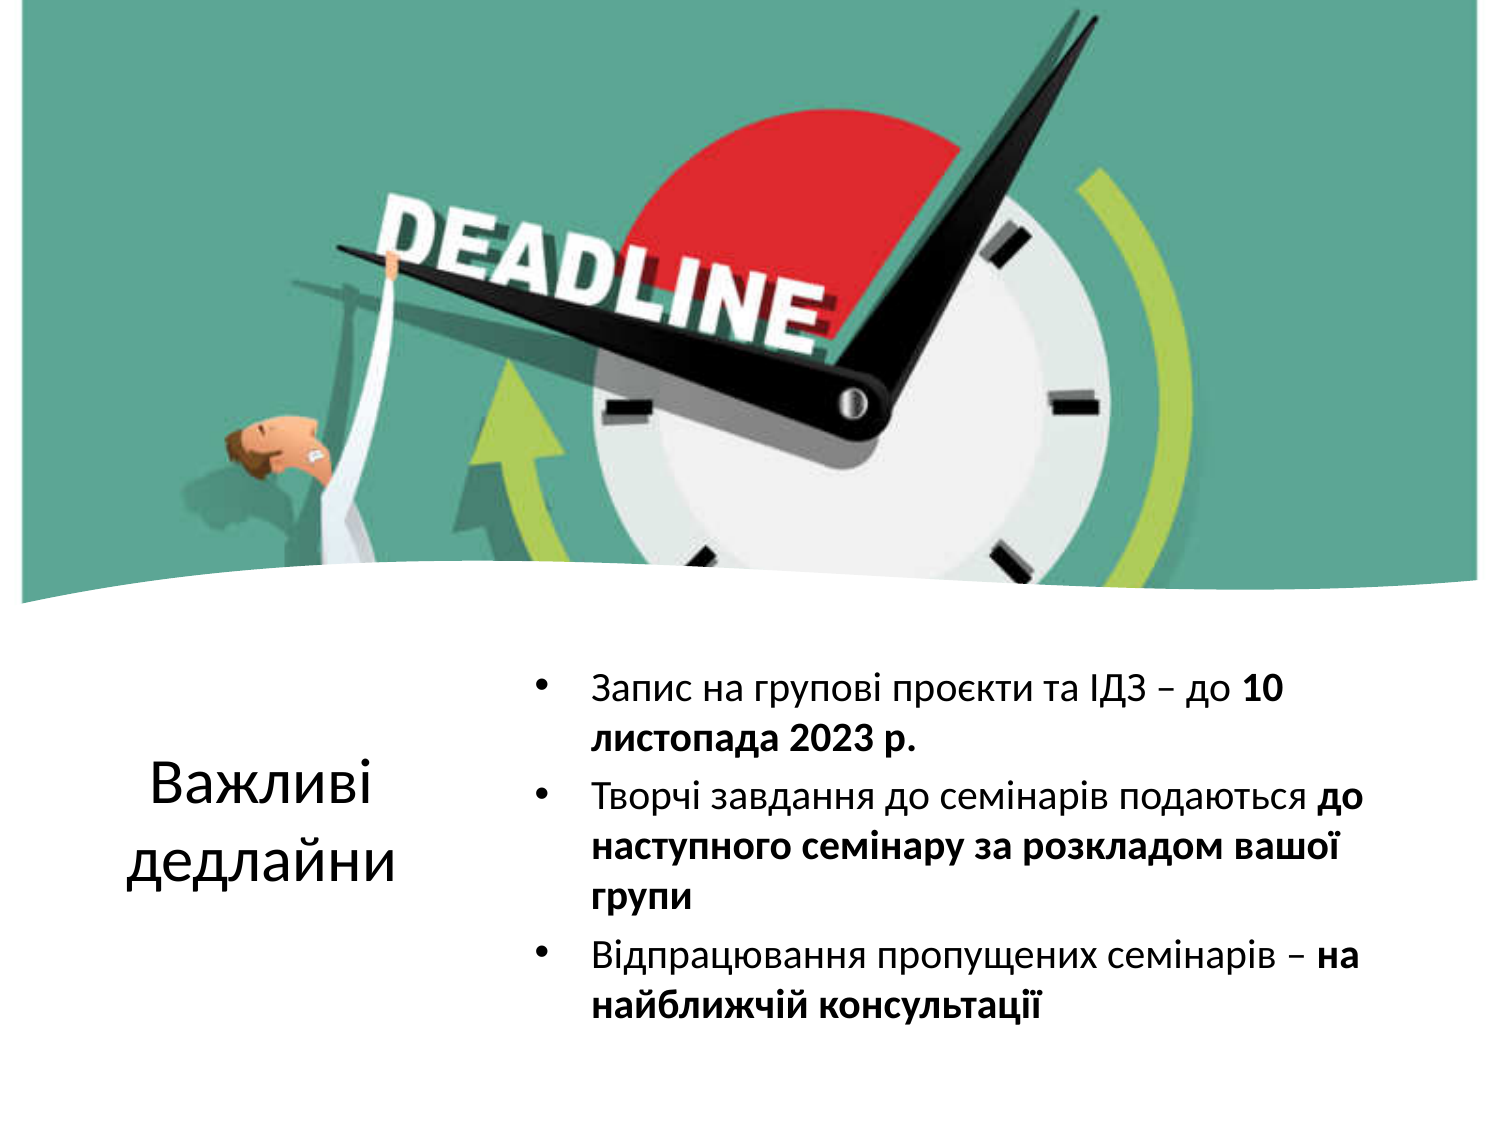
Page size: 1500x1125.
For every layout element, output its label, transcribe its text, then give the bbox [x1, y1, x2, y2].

title Важливі дедлайни [59, 617, 464, 1018]
picture [0, 0, 1500, 609]
list Запис на групові проєкти та ІДЗ – до 10 листопада 2023 р. Творчі завдання до семінарів подаються до наступного семінару за розкладом вашої групи Відпрацювання пропущених семінарів – на найближчій консультації [519, 617, 1441, 1071]
